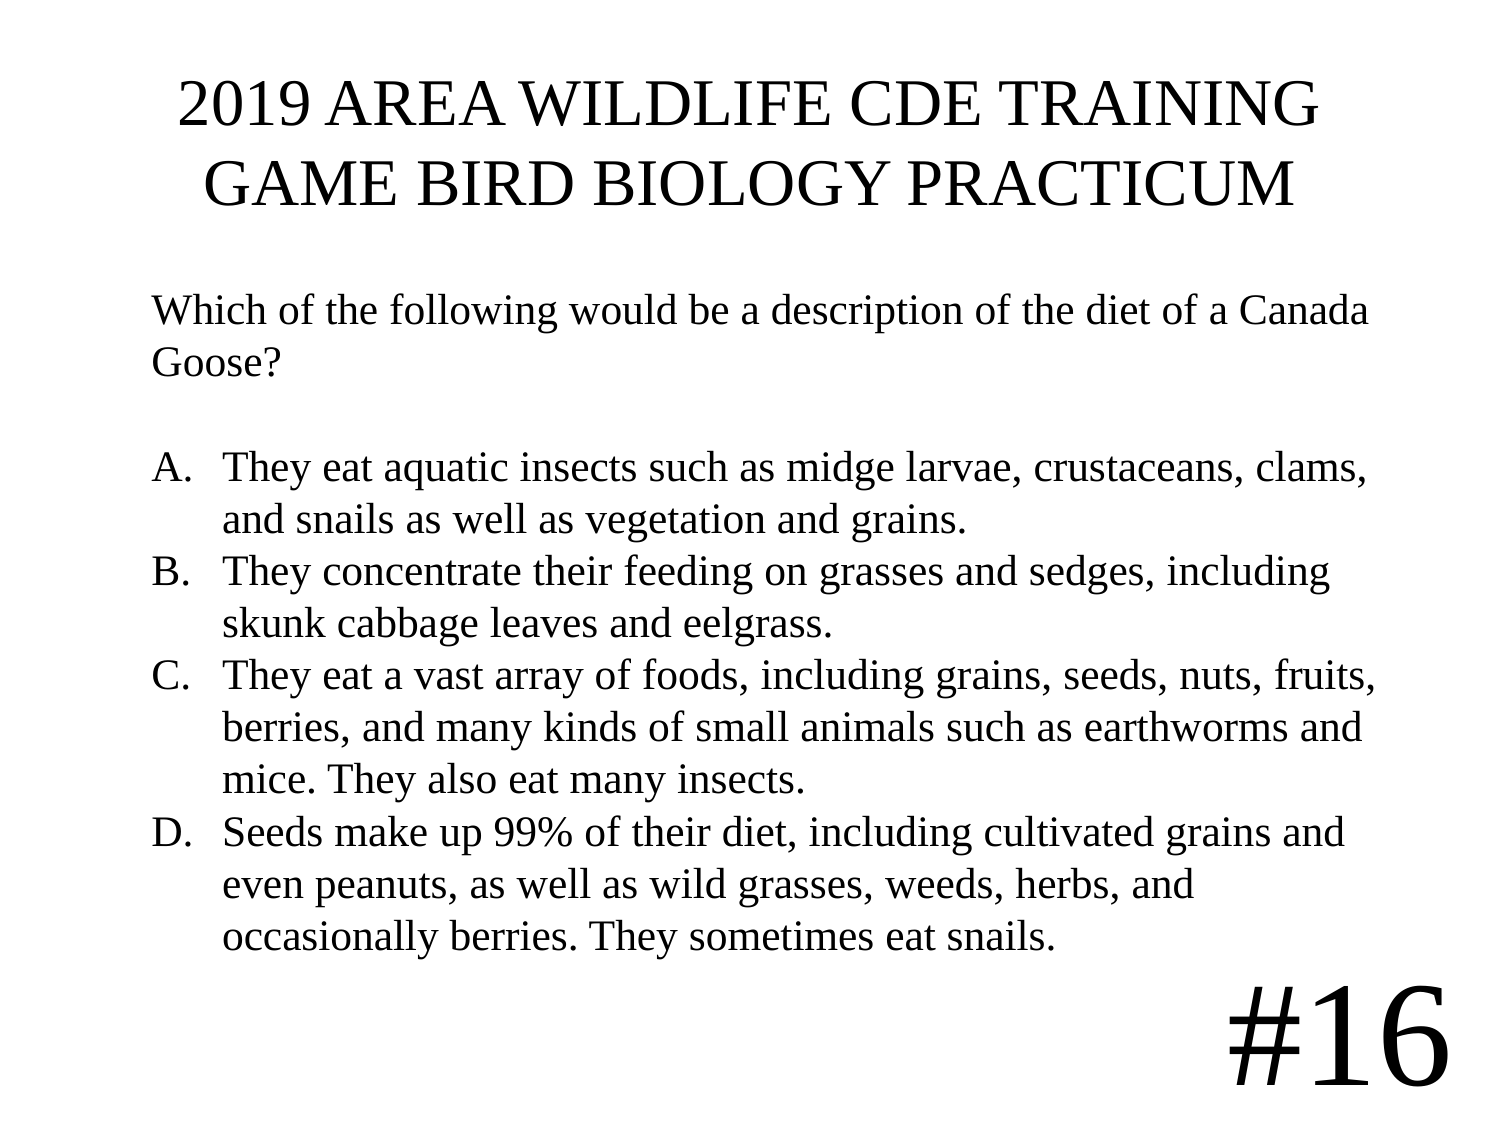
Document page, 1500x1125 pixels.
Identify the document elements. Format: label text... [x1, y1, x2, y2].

text_box #16 [1212, 928, 1500, 1123]
list Which of the following would be a description of the diet of a Canada Goose? They eat aquatic insects such as midge larvae, crustaceans, clams, and snails as well as vegetation and grains. They concentrate their feeding on grasses and sedges, including skunk cabbage leaves and eelgrass. They eat a vast array of foods, including grains, seeds, nuts, fruits, berries, and many kinds of small animals such as earthworms and mice. They also eat many insects. Seeds make up 99% of their diet, including cultivated grains and even peanuts, as well as wild grasses, weeds, herbs, and occasionally berries. They sometimes eat snails. [75, 275, 1425, 975]
title 2019 AREA WILDLIFE CDE TRAINING GAME BIRD BIOLOGY PRACTICUM [75, 45, 1425, 233]
